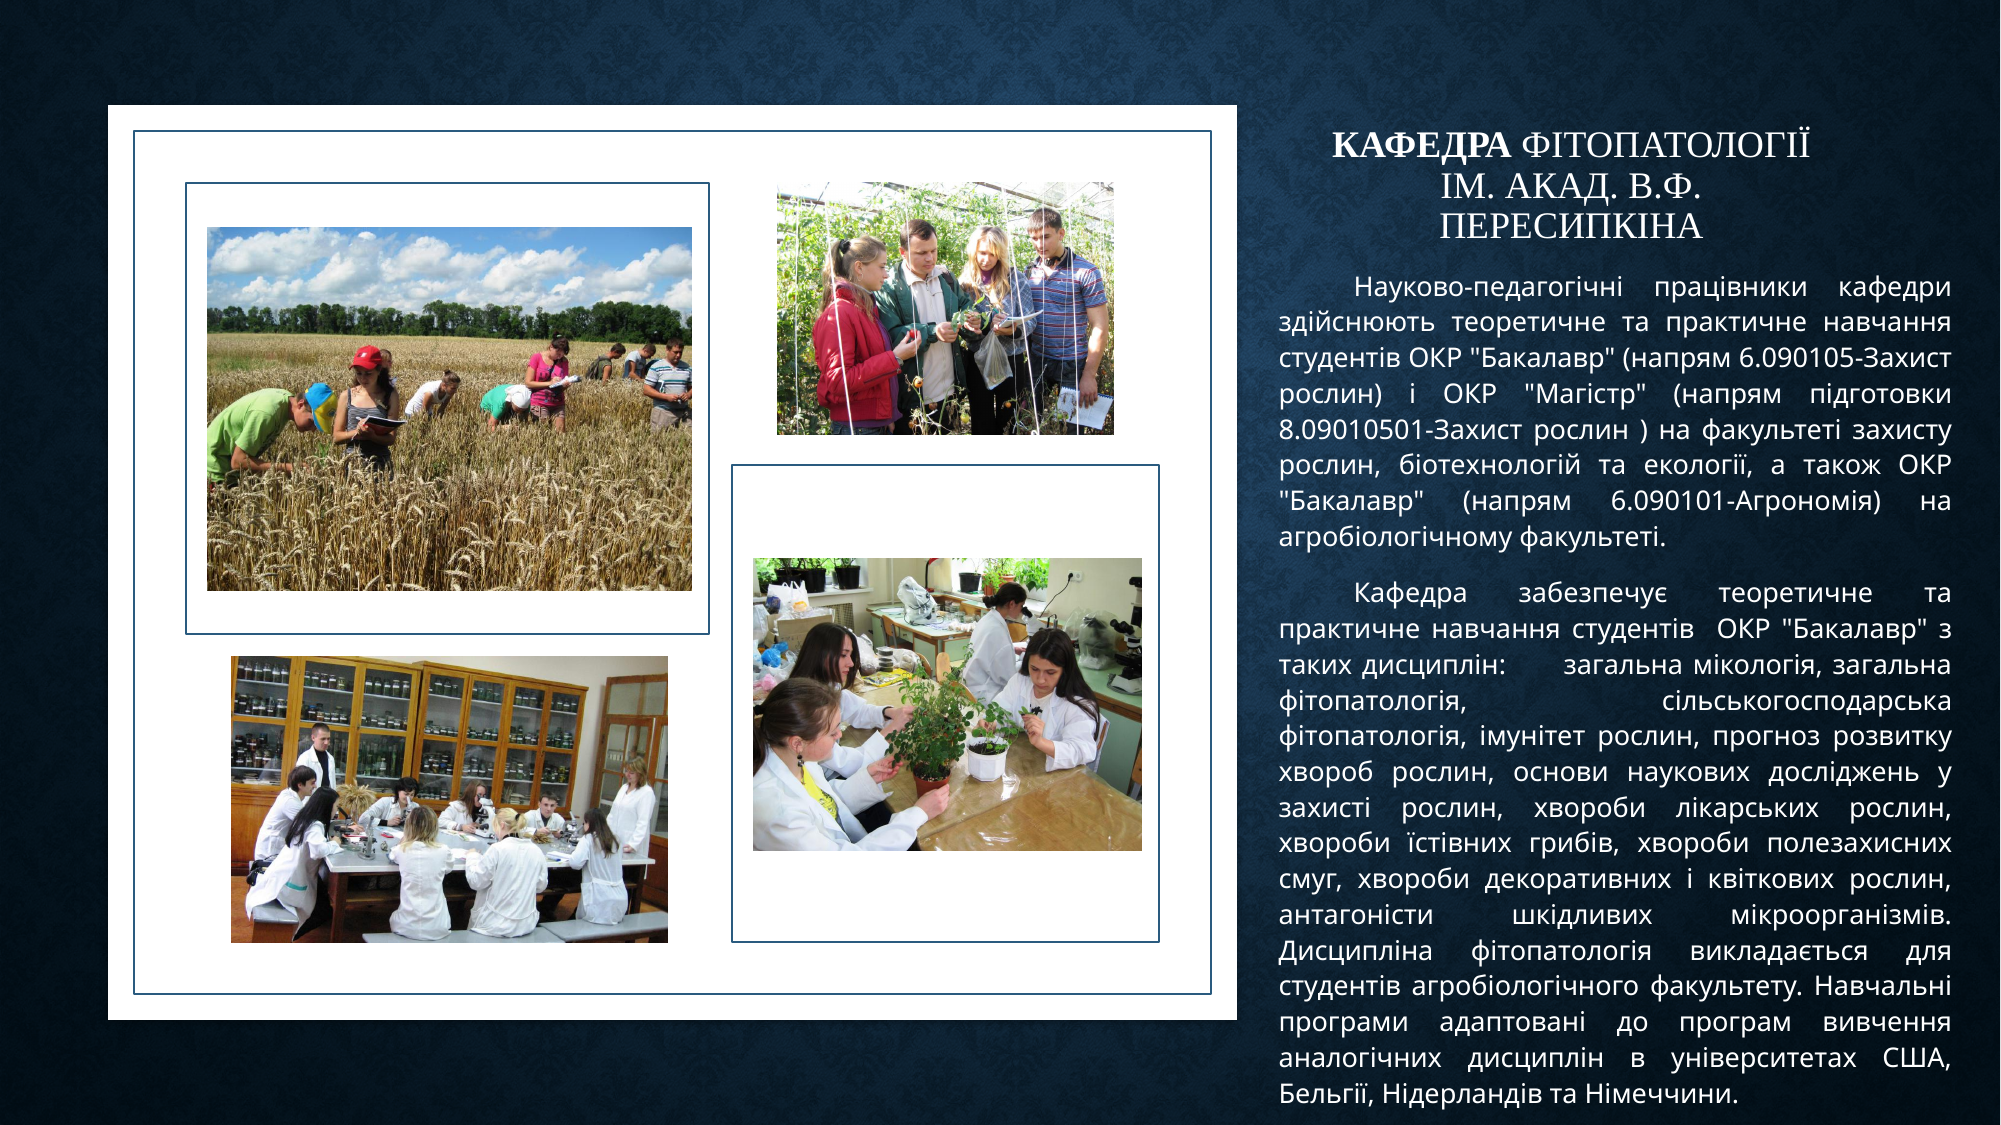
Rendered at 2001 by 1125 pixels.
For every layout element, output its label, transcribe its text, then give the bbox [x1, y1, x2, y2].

list Науково-педагогічні працівники кафедри здійснюють теоретичне та практичне навчання студентів ОКР "Бакалавр" (напрям 6.090105-Захист рослин) і ОКР "Магістр" (напрям підготовки 8.09010501-Захист рослин ) на факультеті захисту рослин, біотехнологій та екології, а також ОКР "Бакалавр" (напрям 6.090101-Агрономія) на агробіологічному факультеті. Кафедра забезпечує теоретичне та практичне навчання студентів ОКР "Бакалавр" з таких дисциплін: загальна мікологія, загальна фітопатологія, сільськогосподарська фітопатологія, імунітет рослин, прогноз розвитку хвороб рослин, основи наукових досліджень у захисті рослин, хвороби лікарських рослин, хвороби їстівних грибів, хвороби полезахисних смуг, хвороби декоративних і квіткових рослин, антагоністи шкідливих мікроорганізмів. Дисципліна фітопатологія викладається для студентів агробіологічного факультету. Навчальні програми адаптовані до програм вивчення аналогічних дисциплін в університетах США, Бельгії, Нідерландів та Німеччини. [1263, 258, 1967, 1072]
title Кафедра фітопатології ім. акад. В.Ф. Пересипкіна [1294, 99, 1849, 258]
text_box [122, 119, 1223, 1006]
picture [776, 182, 1115, 436]
text_box [731, 464, 1160, 944]
picture [752, 557, 1142, 851]
text_box [0, 0, 2000, 1125]
picture [230, 656, 668, 943]
text_box [133, 130, 1213, 995]
picture [206, 227, 692, 592]
text_box [185, 181, 711, 636]
